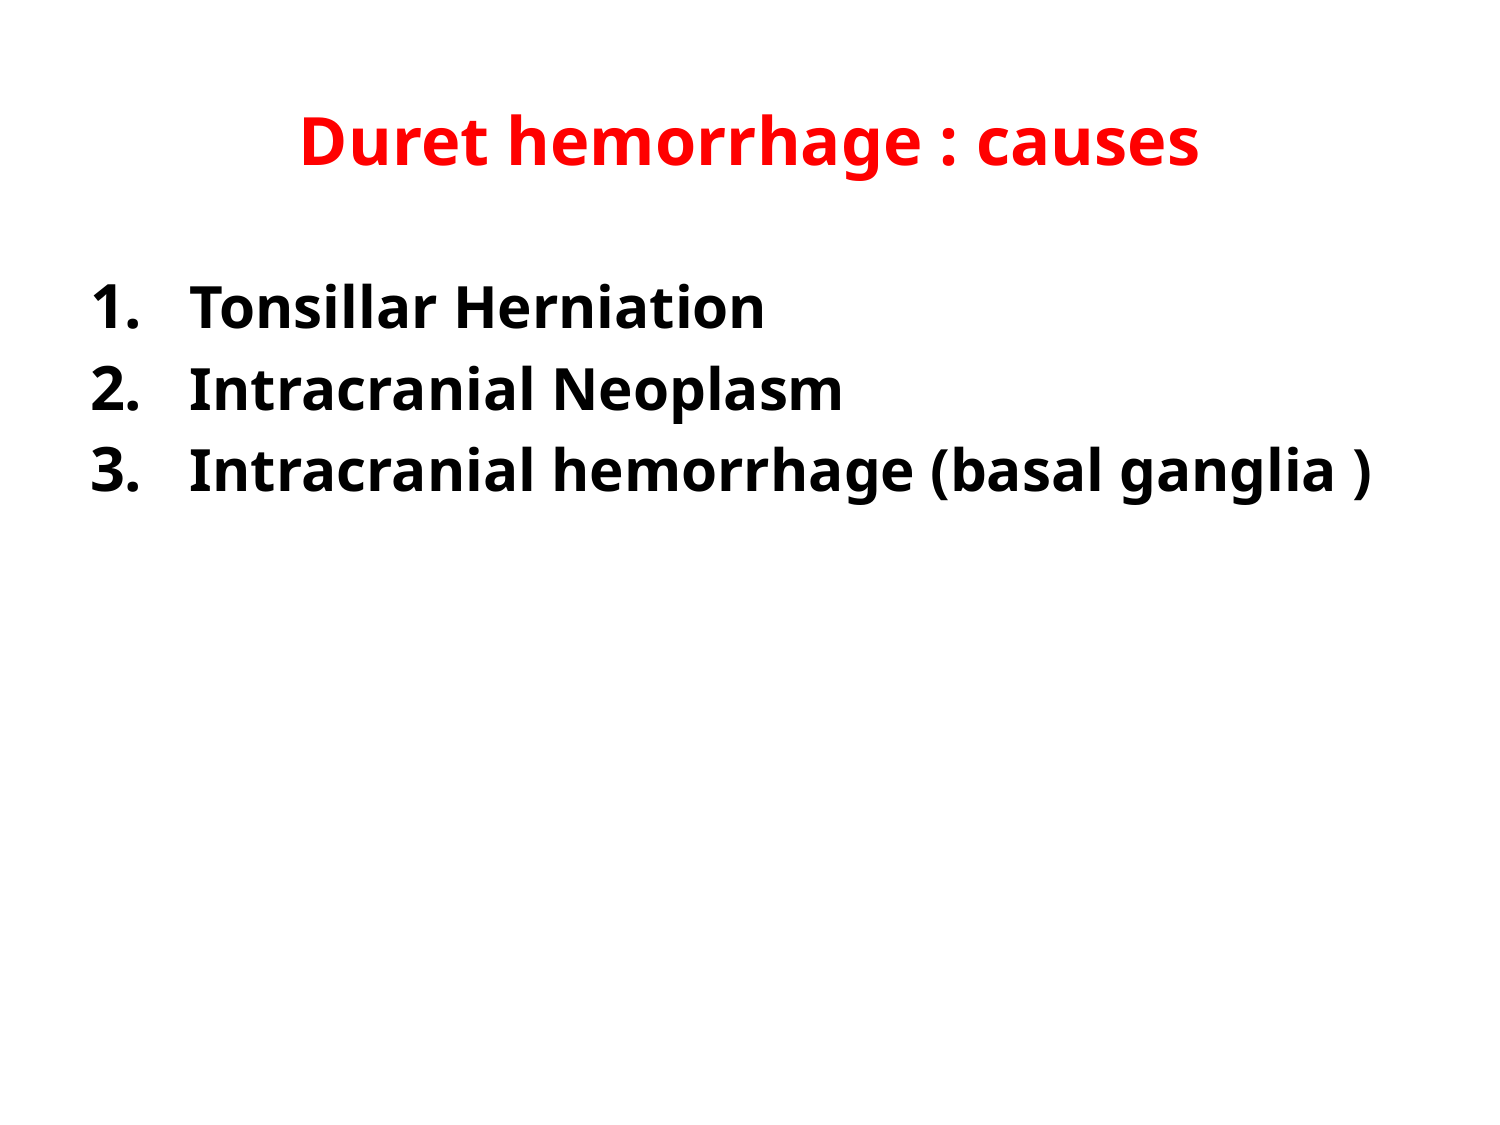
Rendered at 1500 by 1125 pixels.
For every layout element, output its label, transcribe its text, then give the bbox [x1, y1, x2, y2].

list Tonsillar Herniation Intracranial Neoplasm Intracranial hemorrhage (basal ganglia ) [74, 262, 1426, 1006]
title Duret hemorrhage : causes [74, 44, 1426, 233]
